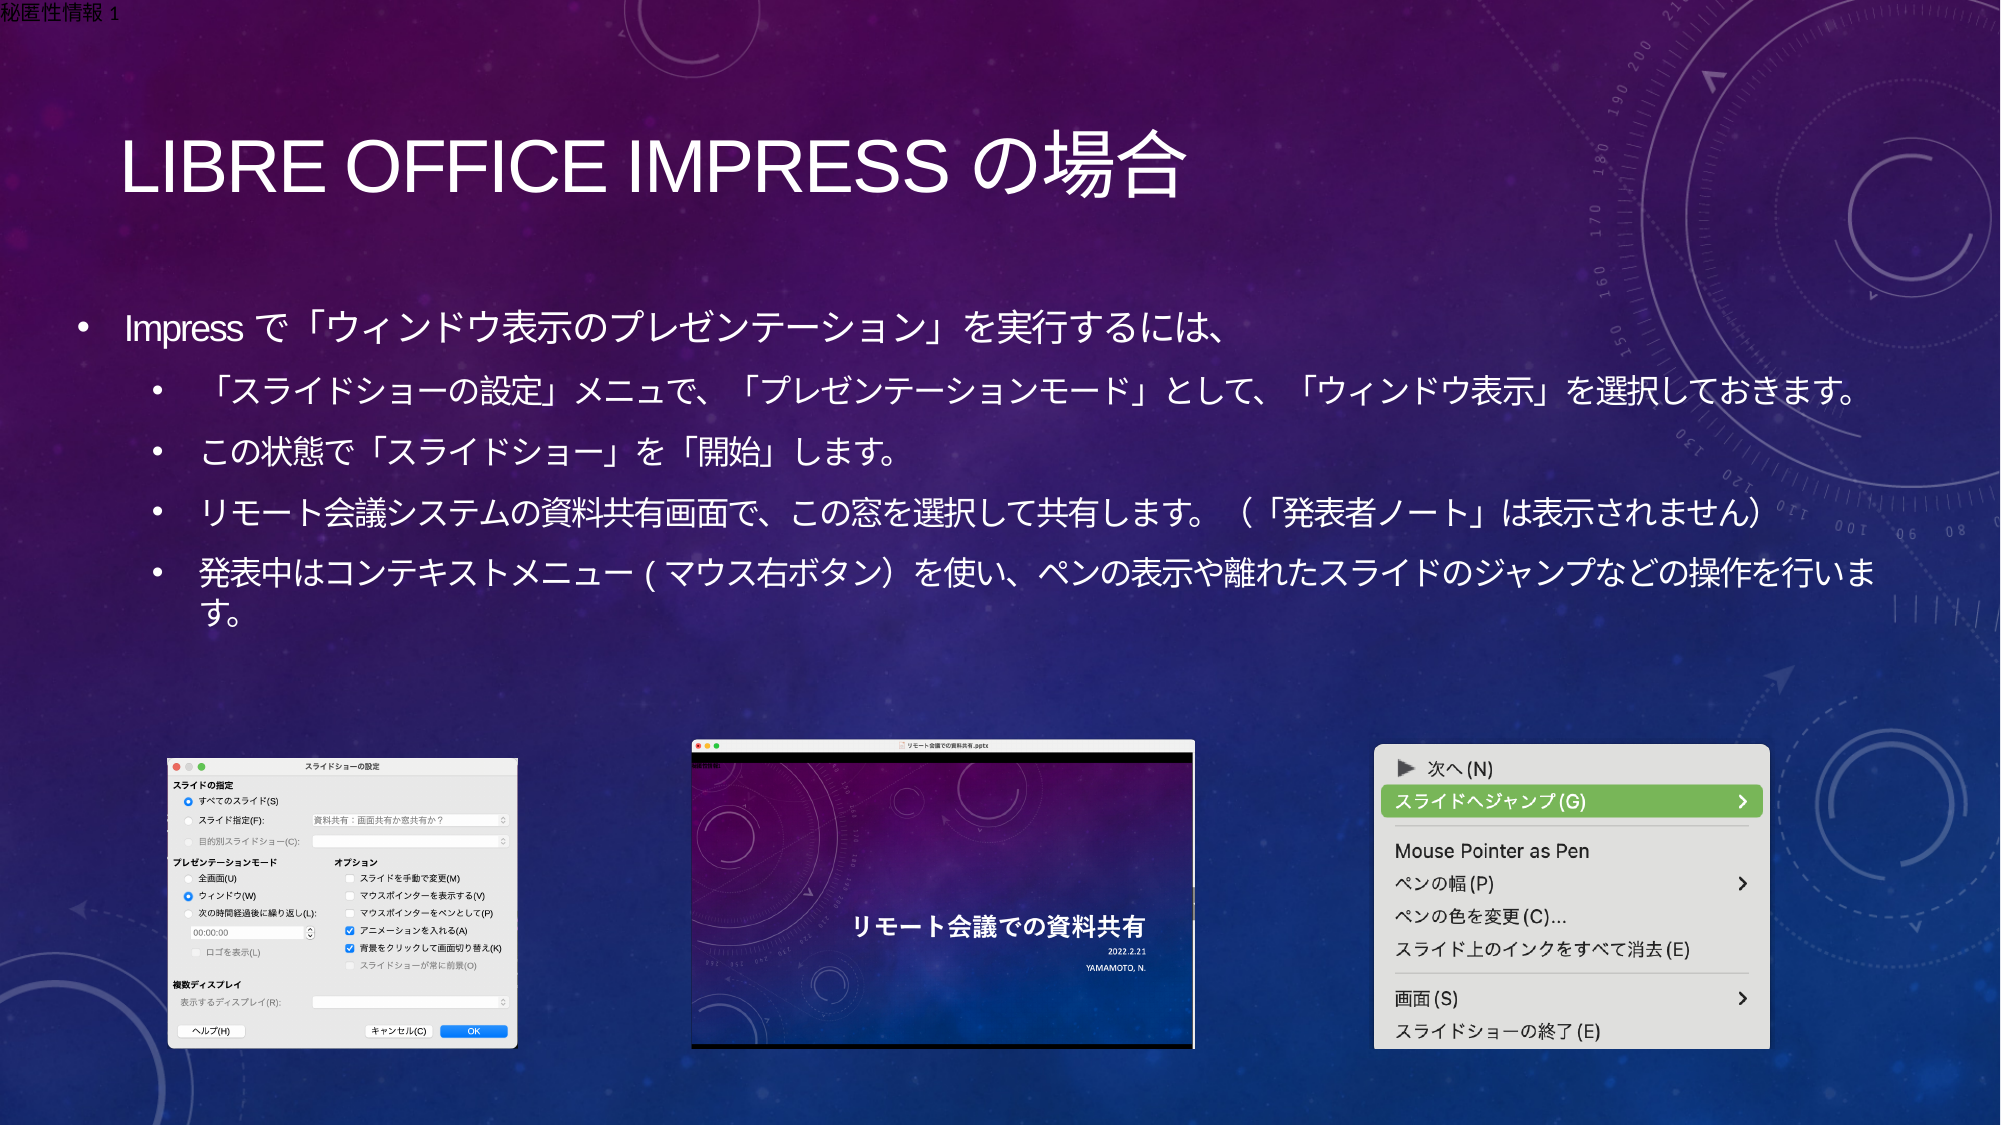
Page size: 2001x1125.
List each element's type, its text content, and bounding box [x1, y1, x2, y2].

list Impressで「ウィンドウ表示のプレゼンテーション」を実行するには、 「スライドショーの設定」メニュで、「プレゼンテーションモード」として、「ウィンドウ表示」を選択しておきます。 この状態で「スライドショー」を「開始」します。 リモート会議システムの資料共有画面で、この窓を選択して共有します。（「発表者ノート」は表示されません） 発表中はコンテキストメニュー(マウス右ボタン）を使い、ペンの表示や離れたスライドのジャンプなどの操作を行います。 [68, 239, 1932, 697]
title Libre Office Impressの場合 [111, 42, 1775, 239]
picture [0, 0, 2001, 1125]
